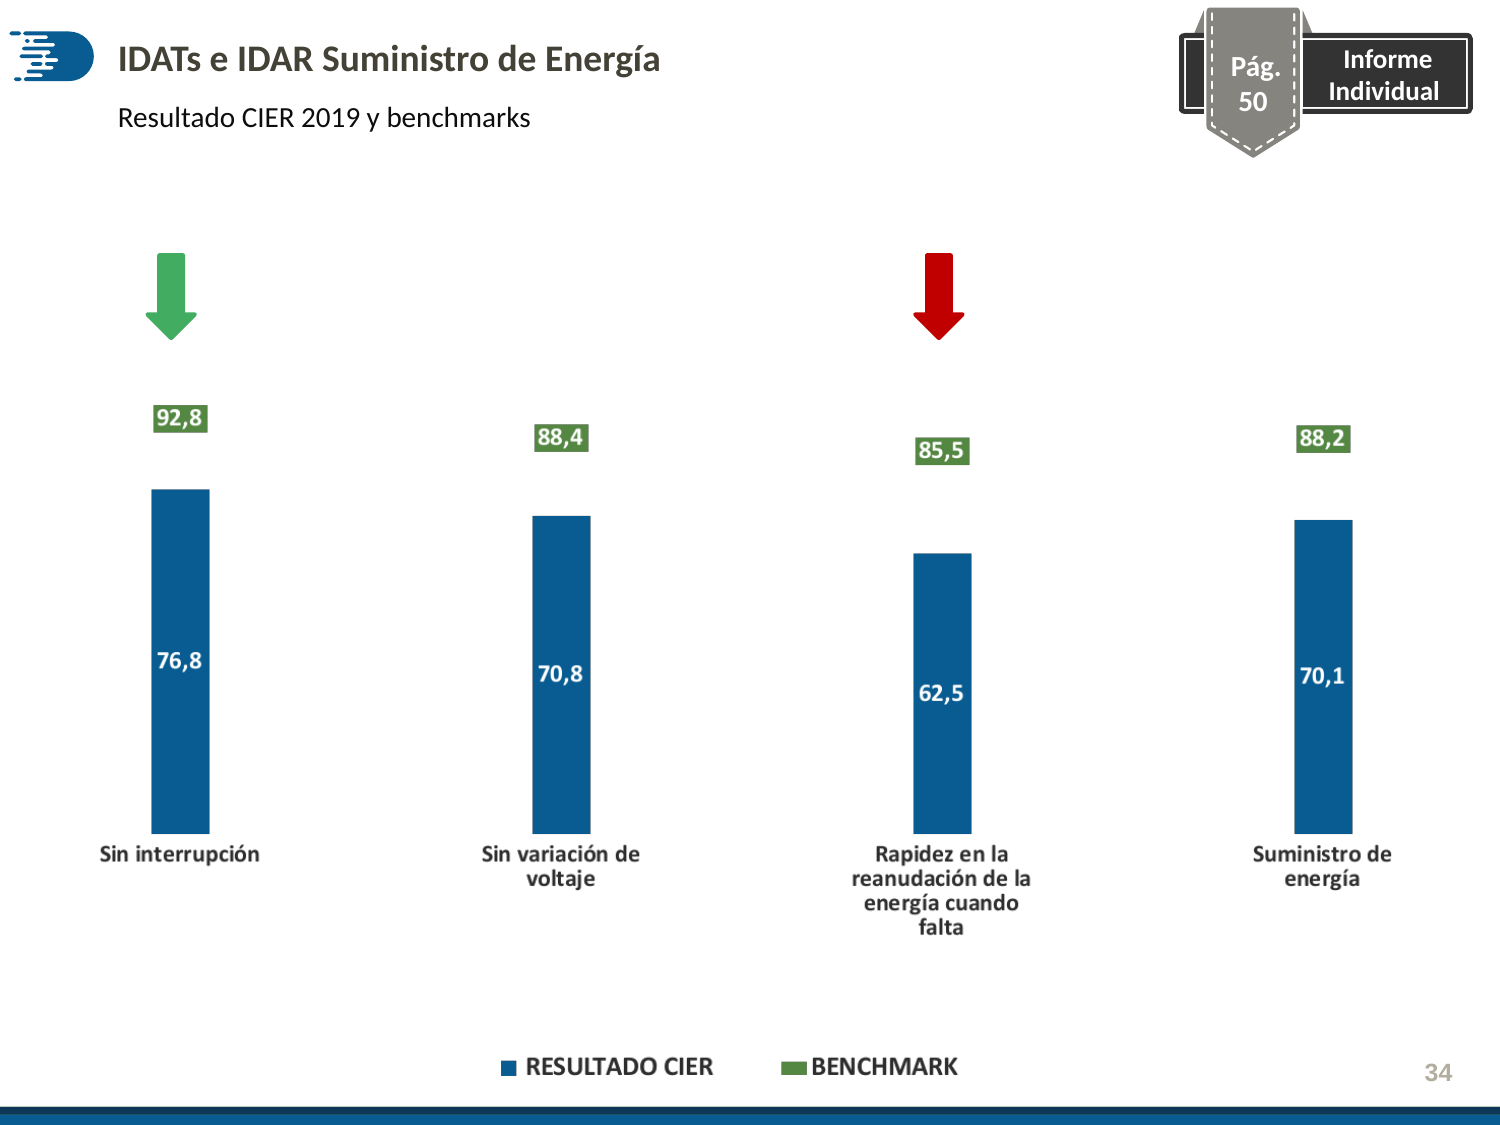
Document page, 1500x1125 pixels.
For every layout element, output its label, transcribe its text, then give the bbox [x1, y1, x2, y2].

picture [0, 151, 1500, 1077]
list Resultado CIER 2019 y benchmarks [103, 91, 1173, 133]
title IDATs e IDAR Suministro de Energía [103, 27, 1173, 85]
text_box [1178, 7, 1473, 158]
